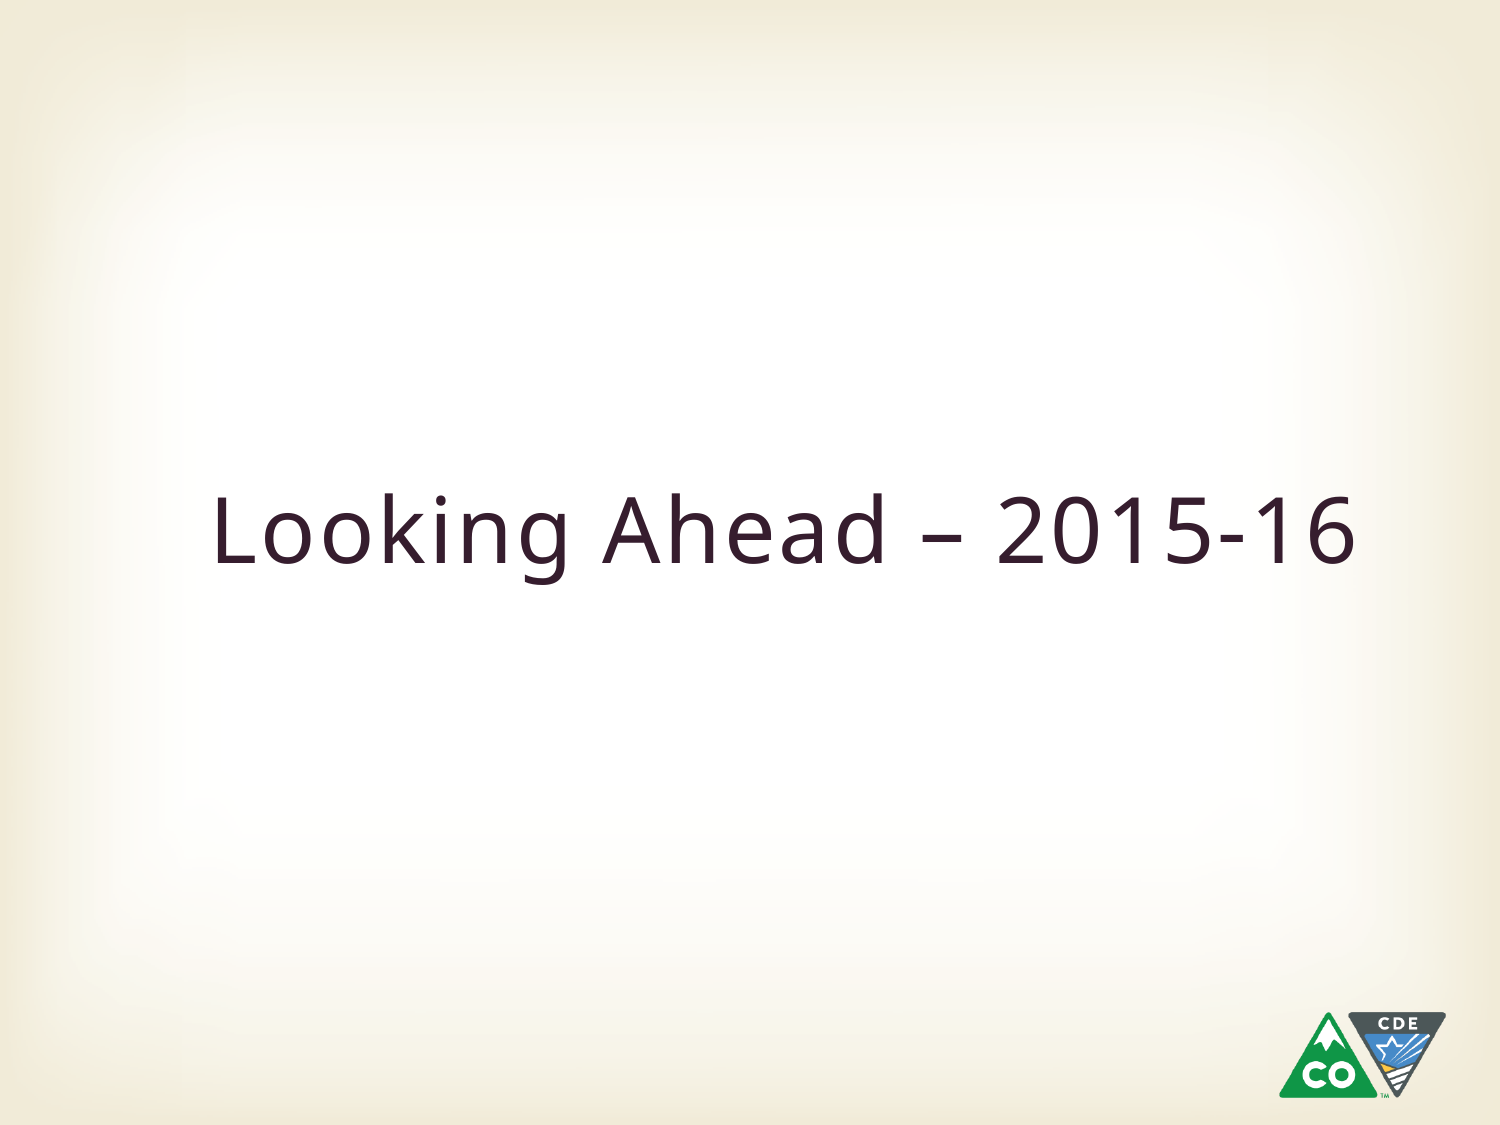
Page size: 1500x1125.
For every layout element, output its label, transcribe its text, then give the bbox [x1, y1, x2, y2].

picture [0, 0, 1500, 1125]
text_box Looking Ahead – 2015-16 [79, 463, 1491, 589]
